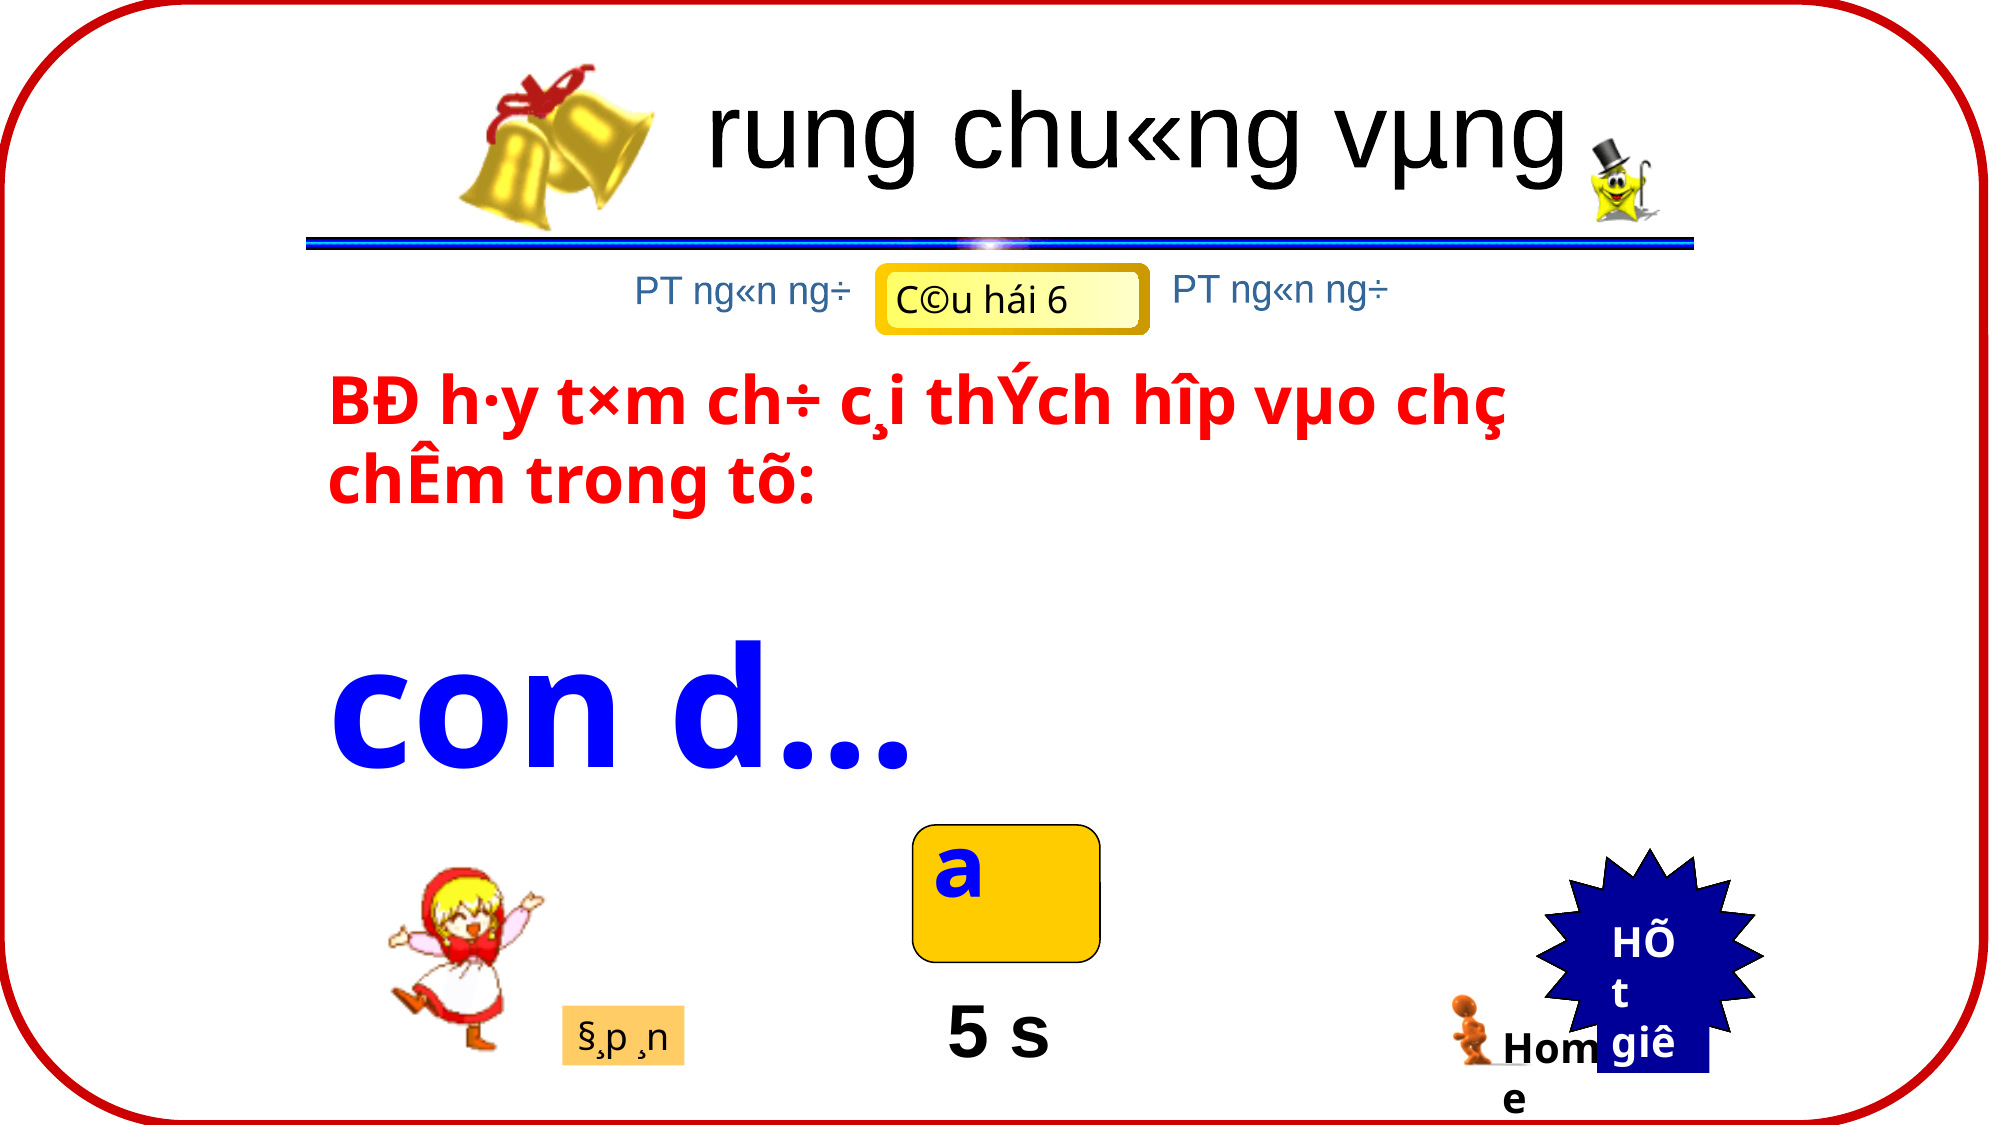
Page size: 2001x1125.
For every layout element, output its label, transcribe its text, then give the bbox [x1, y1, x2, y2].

text_box ª [912, 824, 1100, 875]
picture [387, 866, 548, 1055]
text_box [0, 0, 1984, 1125]
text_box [1537, 849, 1763, 1063]
picture [305, 52, 1694, 263]
text_box [774, 875, 1338, 1000]
text_box C©u hái 6 [880, 268, 1146, 329]
picture [1574, 137, 1663, 226]
text_box §¸p ¸n [562, 1005, 685, 1066]
text_box BÐ h·y t×m ch÷ c¸i thÝch hîp vµo chç chÊm trong tõ: con d... [312, 350, 1675, 808]
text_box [1424, 987, 1617, 1080]
text_box [874, 263, 1151, 336]
text_box 5 s [932, 974, 1067, 1080]
